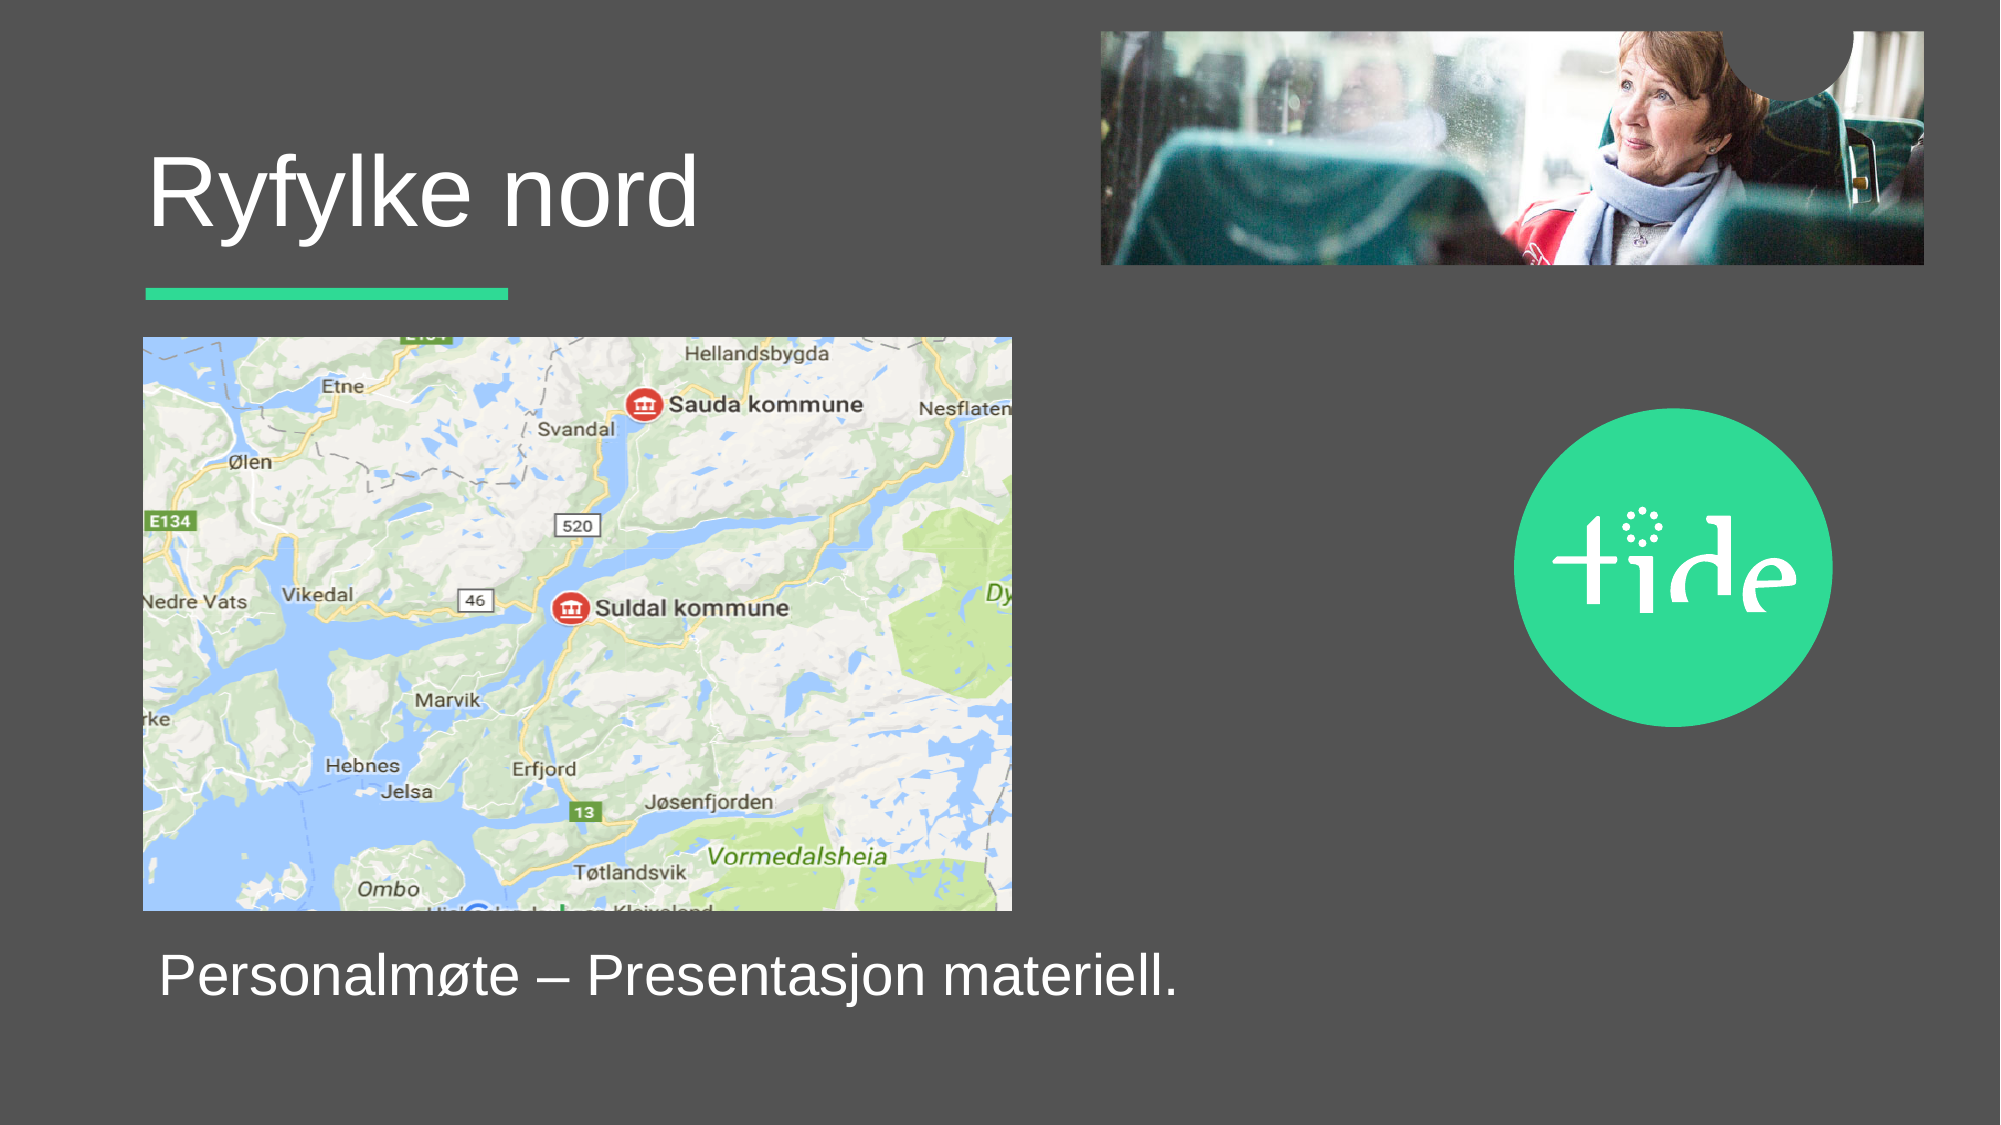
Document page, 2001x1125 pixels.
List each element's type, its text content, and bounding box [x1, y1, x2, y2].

title Ryfylke nord [131, 116, 1100, 256]
subtitle Personalmøte – Presentasjon materiell. [143, 937, 1542, 1108]
picture [1100, 31, 1924, 266]
picture [143, 337, 1012, 911]
